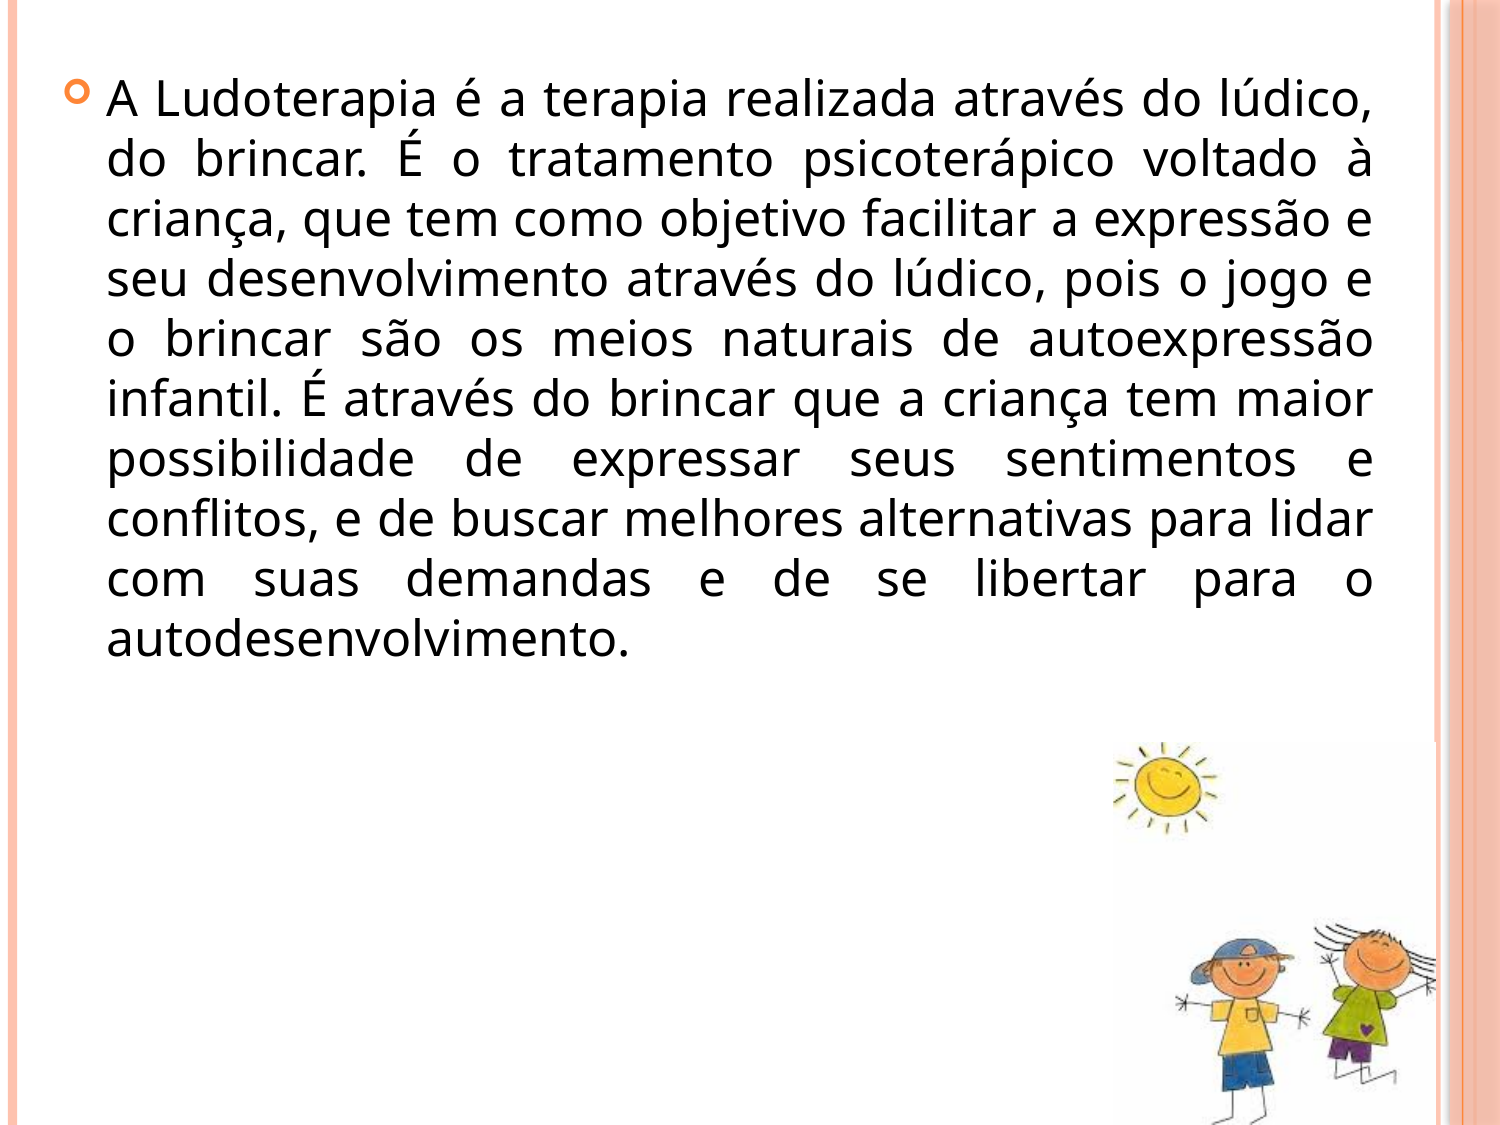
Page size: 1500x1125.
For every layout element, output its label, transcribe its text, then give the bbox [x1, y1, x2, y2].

list A Ludoterapia é a terapia realizada através do lúdico, do brincar. É o tratamento psicoterápico voltado à criança, que tem como objetivo facilitar a expressão e seu desenvolvimento através do lúdico, pois o jogo e o brincar são os meios naturais de autoexpressão infantil. É através do brincar que a criança tem maior possibilidade de expressar seus sentimentos e conflitos, e de buscar melhores alternativas para lidar com suas demandas e de se libertar para o autodesenvolvimento. [46, 58, 1390, 786]
picture [1112, 741, 1436, 1125]
